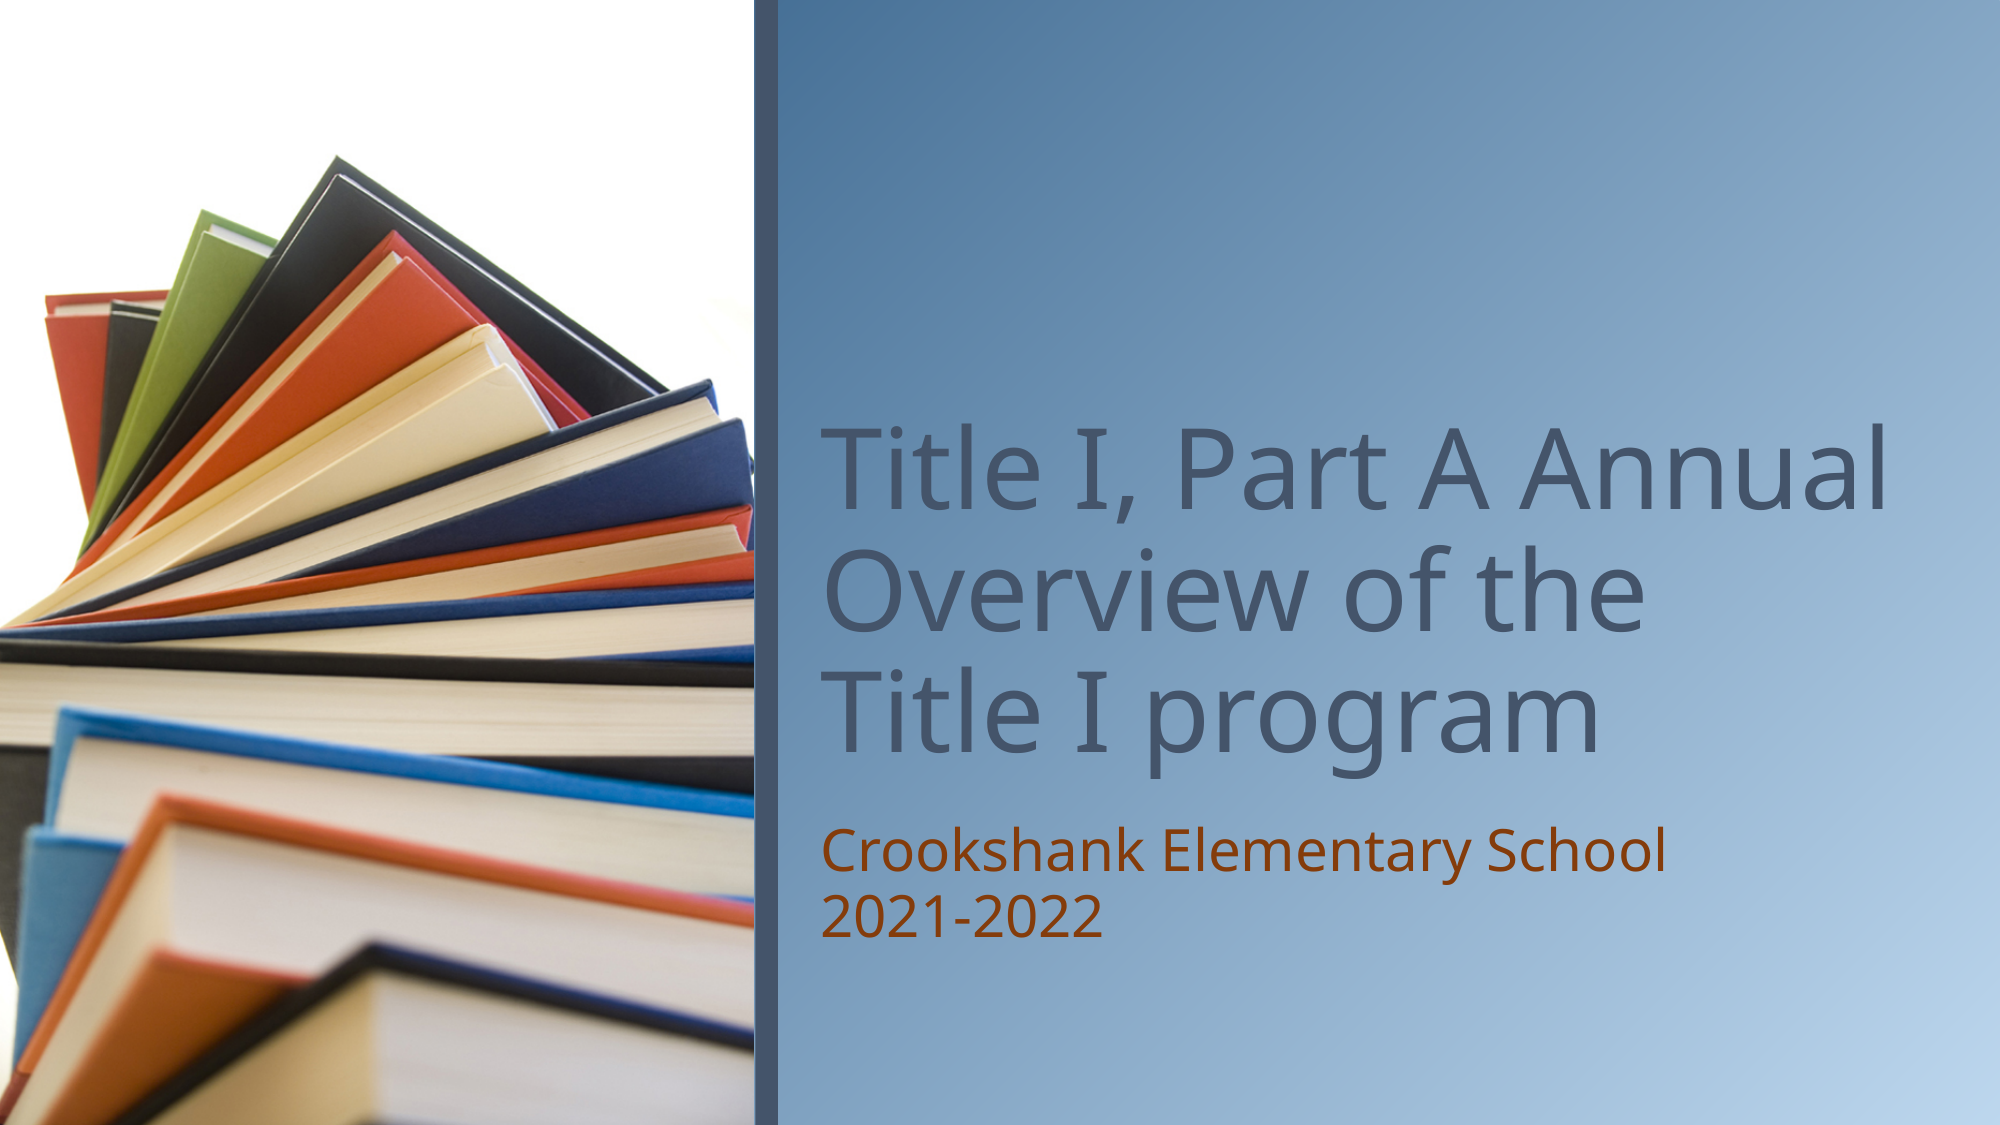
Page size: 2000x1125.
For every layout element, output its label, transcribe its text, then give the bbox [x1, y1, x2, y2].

subtitle Crookshank Elementary School 2021-2022 [800, 808, 1951, 1013]
title Title I, Part A Annual Overview of the Title I program [800, 245, 1951, 787]
picture [0, 0, 754, 1125]
